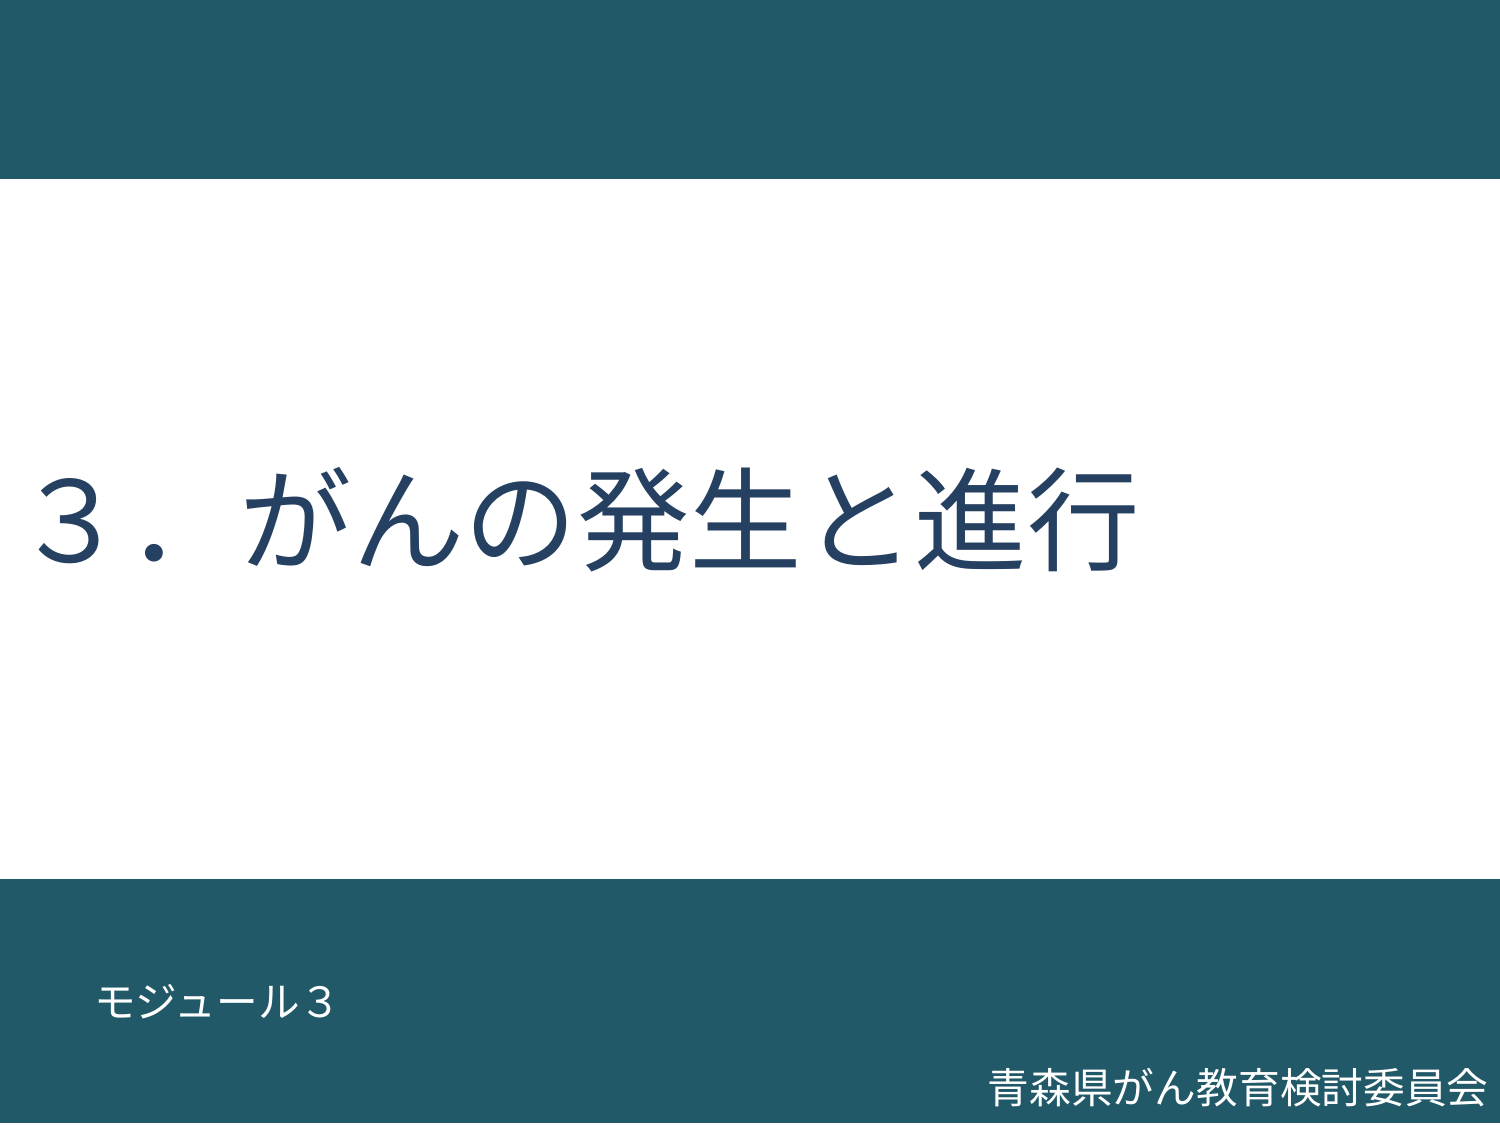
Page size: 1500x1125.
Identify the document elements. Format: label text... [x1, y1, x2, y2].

text_box 青森県がん教育検討委員会 [972, 1054, 1500, 1120]
text_box [0, 0, 1500, 179]
text_box ３．がんの発生と進行 [0, 442, 1500, 620]
text_box [0, 879, 1500, 1123]
text_box モジュール３ [79, 968, 357, 1033]
